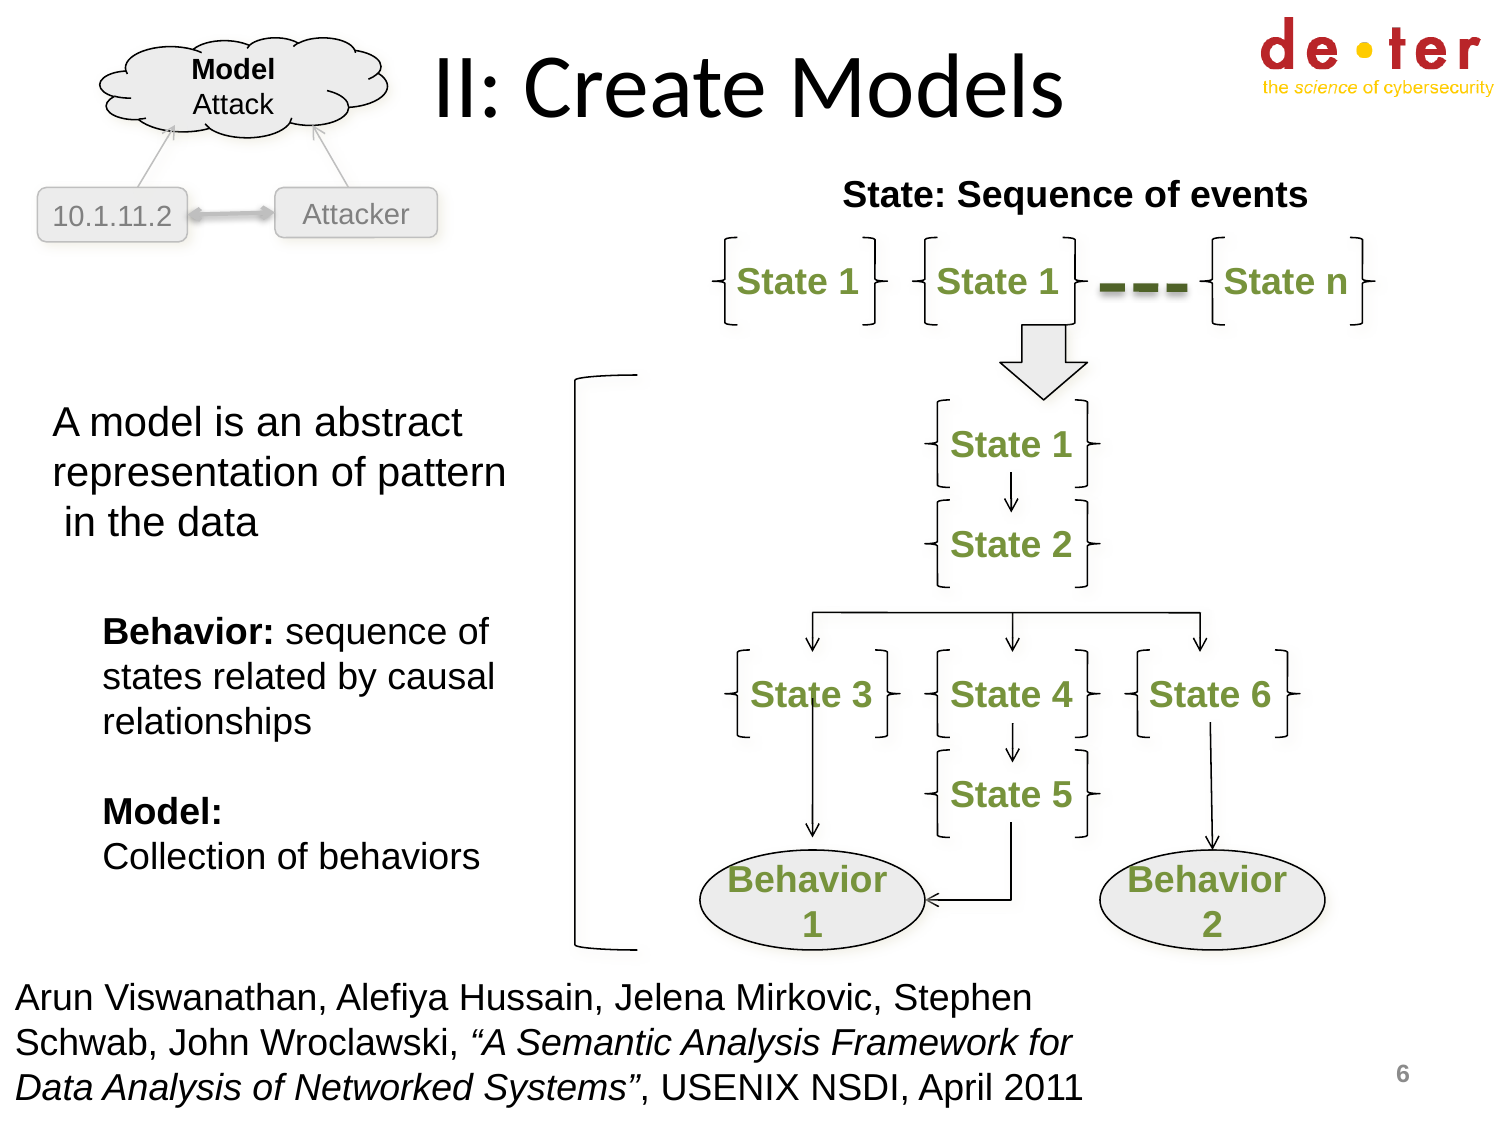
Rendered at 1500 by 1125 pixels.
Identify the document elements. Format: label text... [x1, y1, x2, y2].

text_box A model is an abstract representation of pattern in the data [37, 387, 549, 553]
text_box Arun Viswanathan, Alefiya Hussain, Jelena Mirkovic, Stephen Schwab, John Wroclawski, “A Semantic Analysis Framework for Data Analysis of Networked Systems”, USENIX NSDI, April 2011 [0, 965, 1113, 1125]
text_box [574, 375, 638, 951]
text_box Behavior: sequence of states related by causal relationships Model: Collection of behaviors [87, 599, 550, 885]
title II: Create Models [75, 0, 1425, 175]
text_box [699, 237, 1376, 951]
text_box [37, 37, 438, 243]
slide_number 6 [1113, 1042, 1425, 1103]
picture [1425, 12, 1498, 100]
text_box State: Sequence of events [827, 162, 1324, 235]
